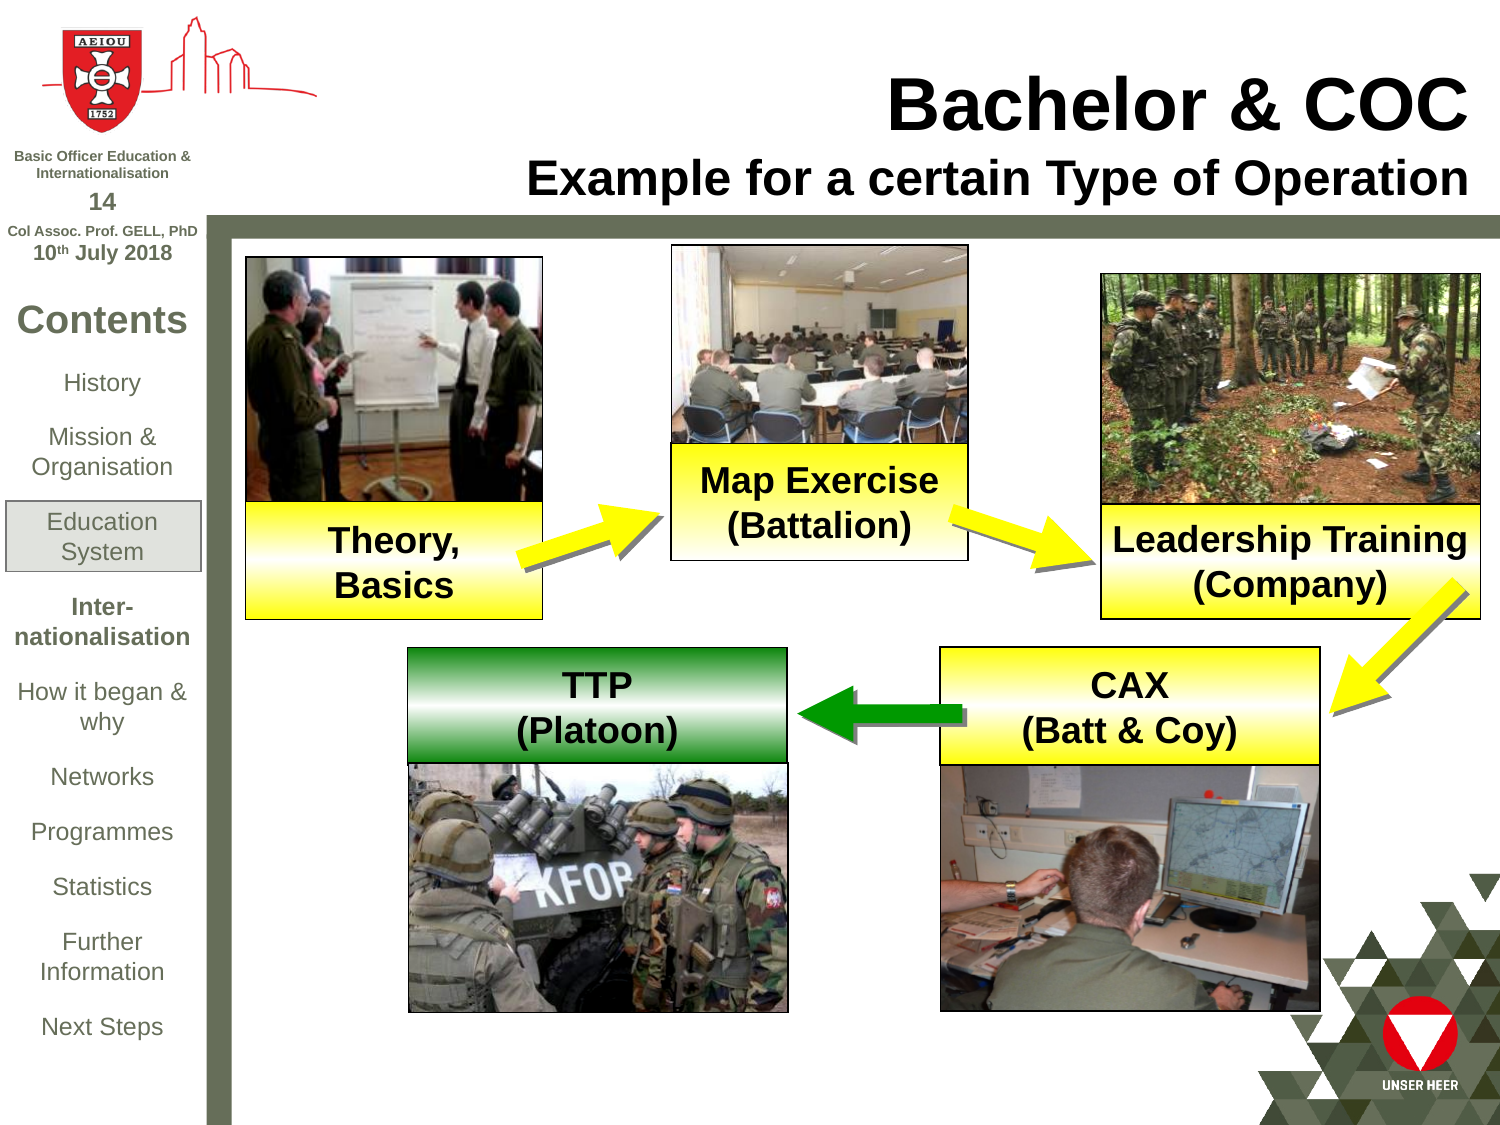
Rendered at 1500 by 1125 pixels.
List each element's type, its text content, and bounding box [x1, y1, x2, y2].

picture [1237, 861, 1500, 1125]
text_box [939, 583, 1460, 1011]
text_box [518, 245, 969, 561]
text_box [6, 500, 201, 572]
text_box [245, 257, 543, 620]
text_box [950, 273, 1481, 620]
picture [42, 16, 317, 135]
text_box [407, 647, 963, 1012]
text_box Bachelor & COC Example for a certain Type of Operation [207, 17, 1471, 206]
